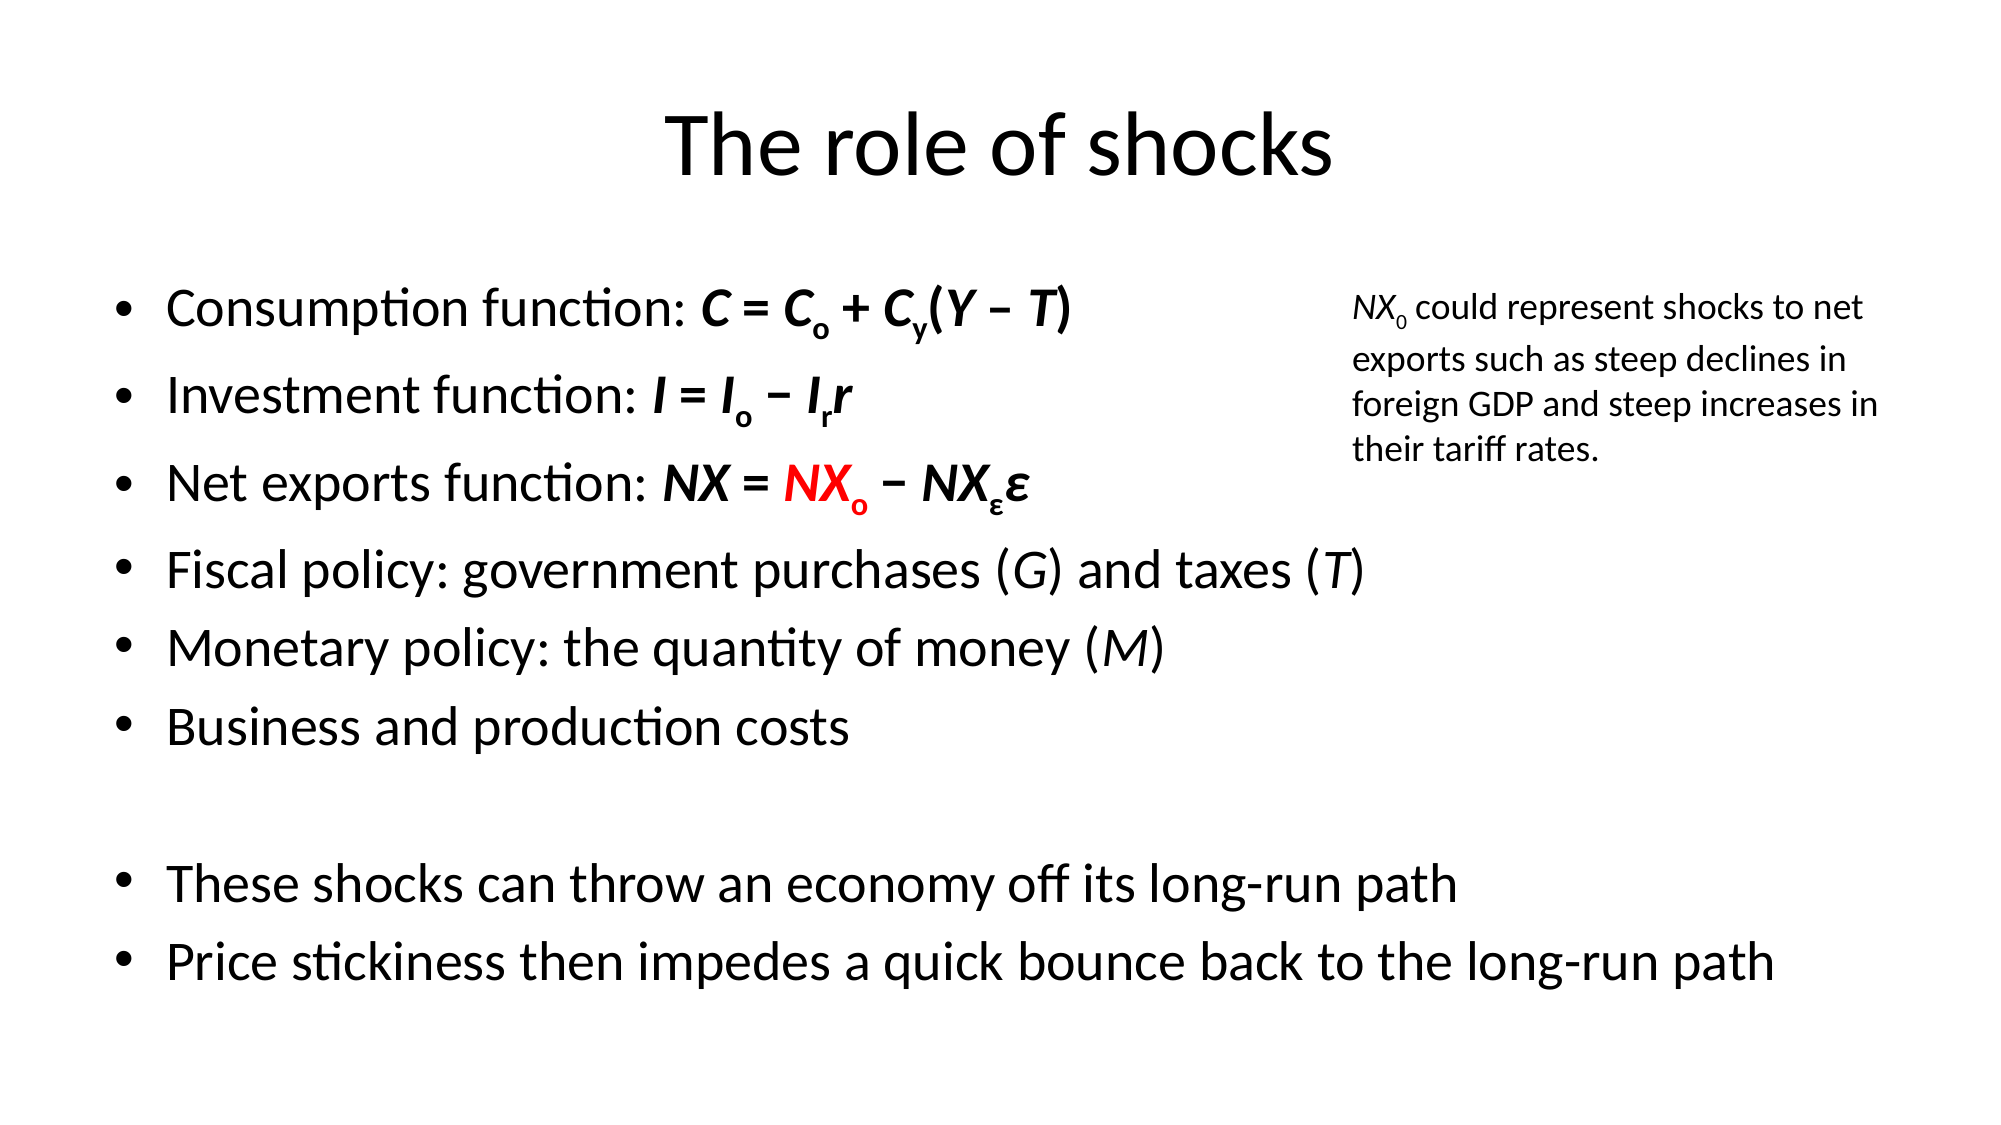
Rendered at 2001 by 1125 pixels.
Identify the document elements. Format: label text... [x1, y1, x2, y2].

text_box NX0 could represent shocks to net exports such as steep declines in foreign GDP and steep increases in their tariff rates. [1337, 274, 1925, 476]
list Consumption function: C = Co + Cy(Y – T) Investment function: I = Io − Irr Net exports function: NX = NXo − NXεε Fiscal policy: government purchases (G) and taxes (T) Monetary policy: the quantity of money (M) Business and production costs These shocks can throw an economy off its long-run path Price stickiness then impedes a quick bounce back to the long-run path [99, 262, 1900, 1005]
title The role of shocks [99, 45, 1900, 233]
